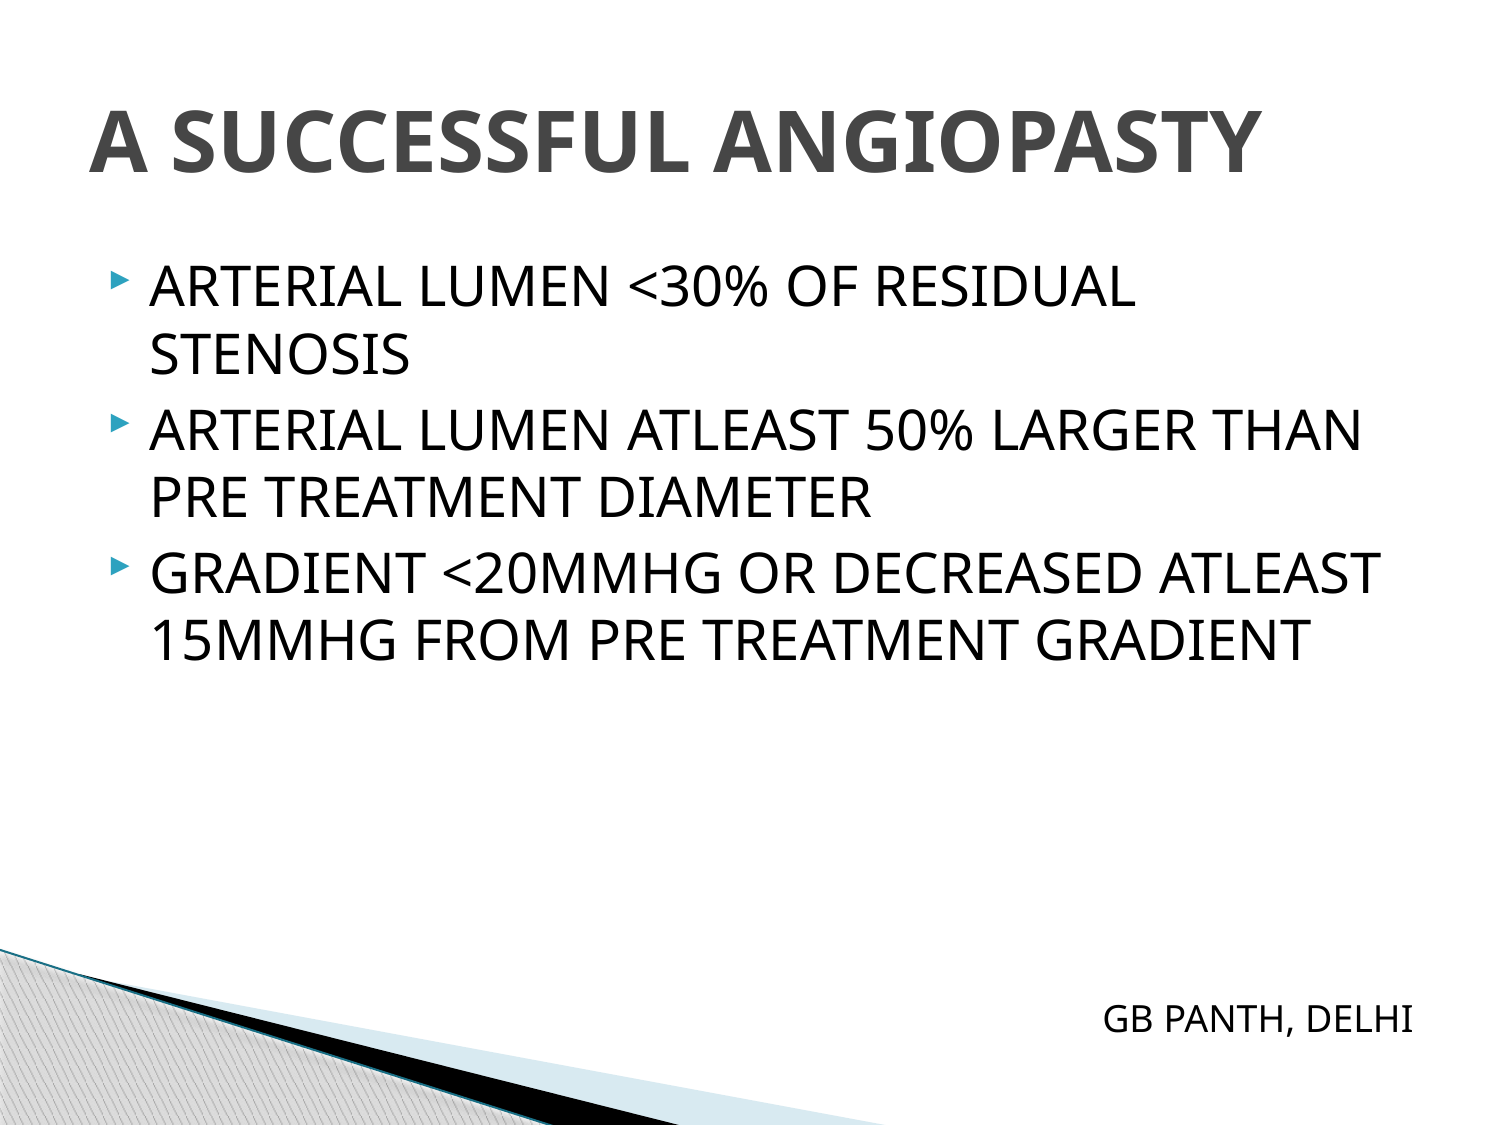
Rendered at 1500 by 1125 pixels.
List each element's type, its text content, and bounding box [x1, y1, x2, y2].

title A SUCCESSFUL ANGIOPASTY [75, 45, 1425, 233]
list ARTERIAL LUMEN <30% OF RESIDUAL STENOSIS ARTERIAL LUMEN ATLEAST 50% LARGER THAN PRE TREATMENT DIAMETER GRADIENT <20MMHG OR DECREASED ATLEAST 15MMHG FROM PRE TREATMENT GRADIENT [75, 243, 1425, 986]
text_box GB PANTH, DELHI [1087, 987, 1438, 1048]
